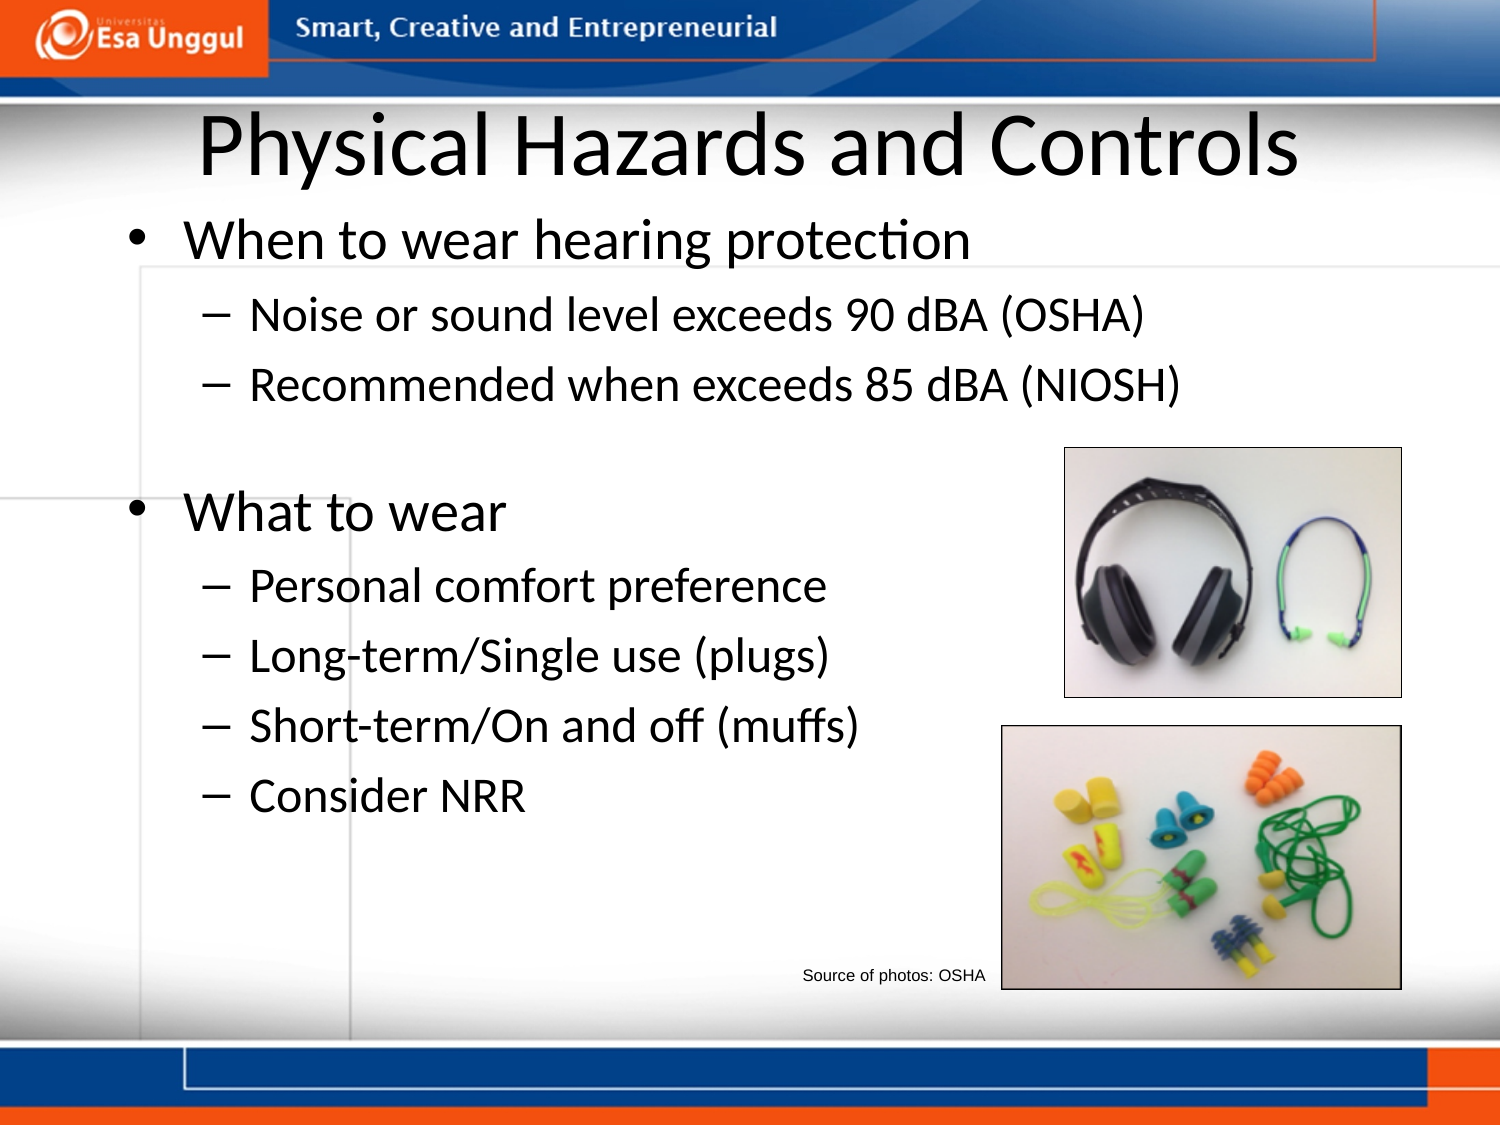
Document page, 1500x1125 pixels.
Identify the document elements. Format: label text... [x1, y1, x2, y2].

title Physical Hazards and Controls [75, 45, 1425, 233]
text_box Source of photos: OSHA [614, 957, 996, 992]
list When to wear hearing protection Noise or sound level exceeds 90 dBA (OSHA) Recommended when exceeds 85 dBA (NIOSH) What to wear Personal comfort preference Long-term/Single use (plugs) Short-term/On and off (muffs) Consider NRR [112, 193, 1313, 932]
picture [0, 0, 1500, 1125]
